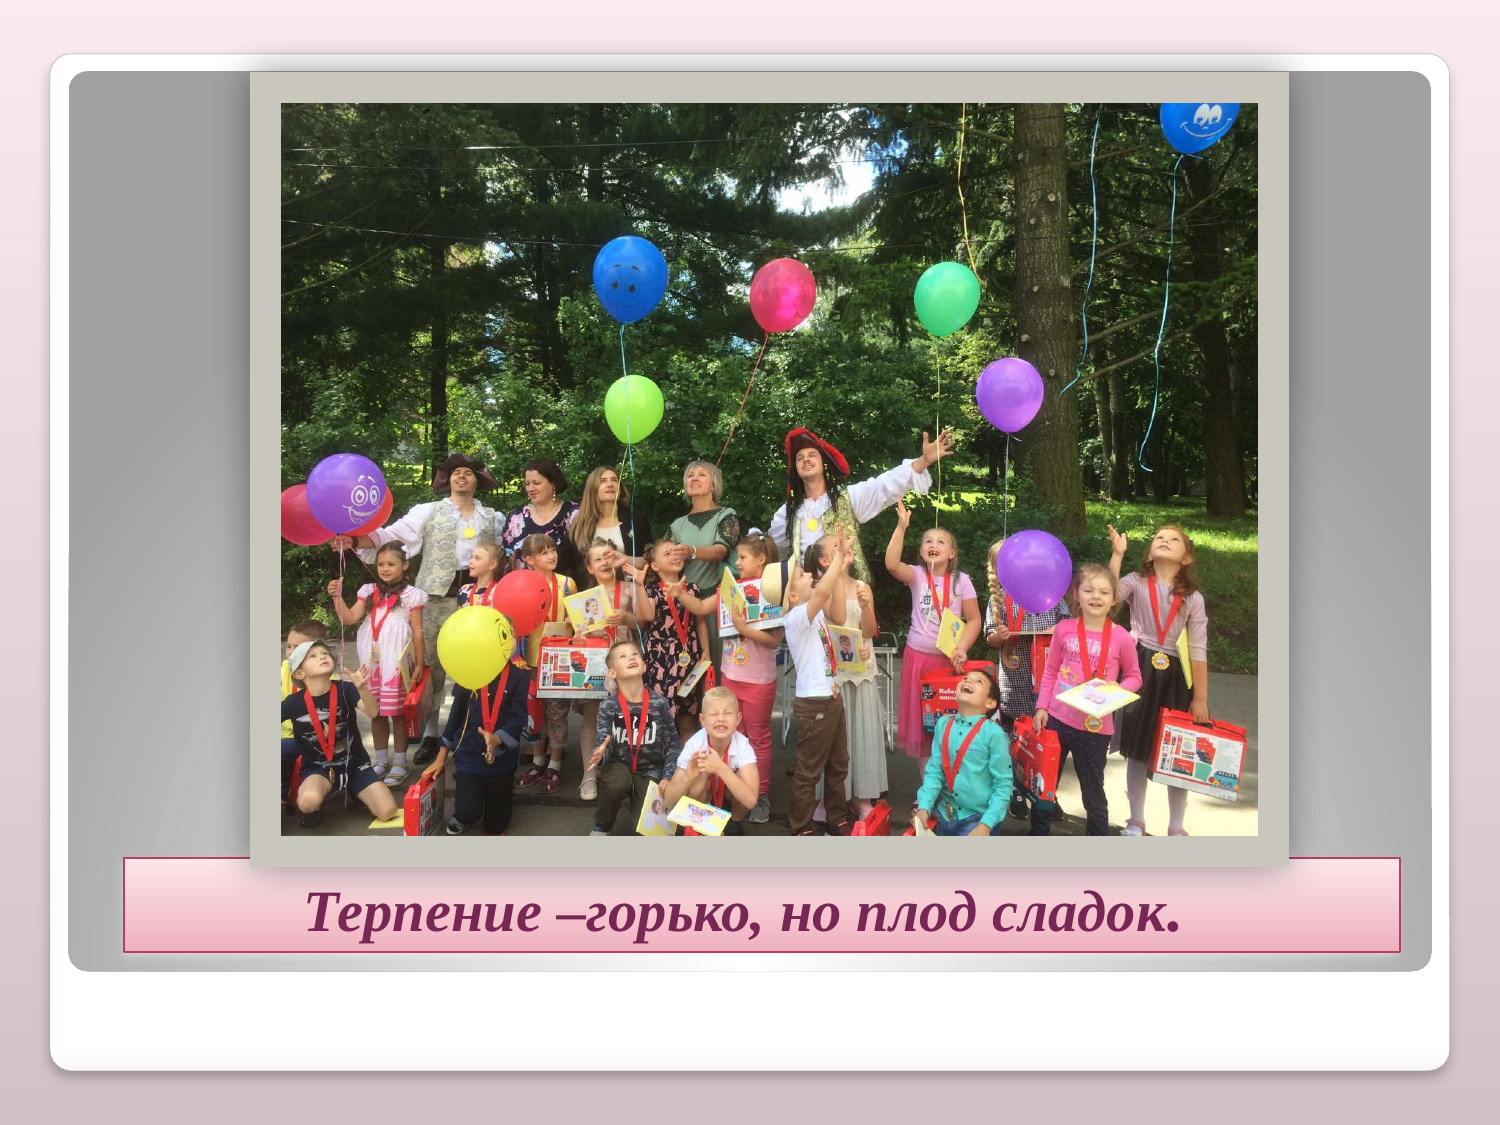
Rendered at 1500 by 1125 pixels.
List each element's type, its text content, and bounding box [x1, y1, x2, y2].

title Терпение –горько, но плод сладок. [123, 857, 1401, 953]
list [280, 102, 1259, 837]
